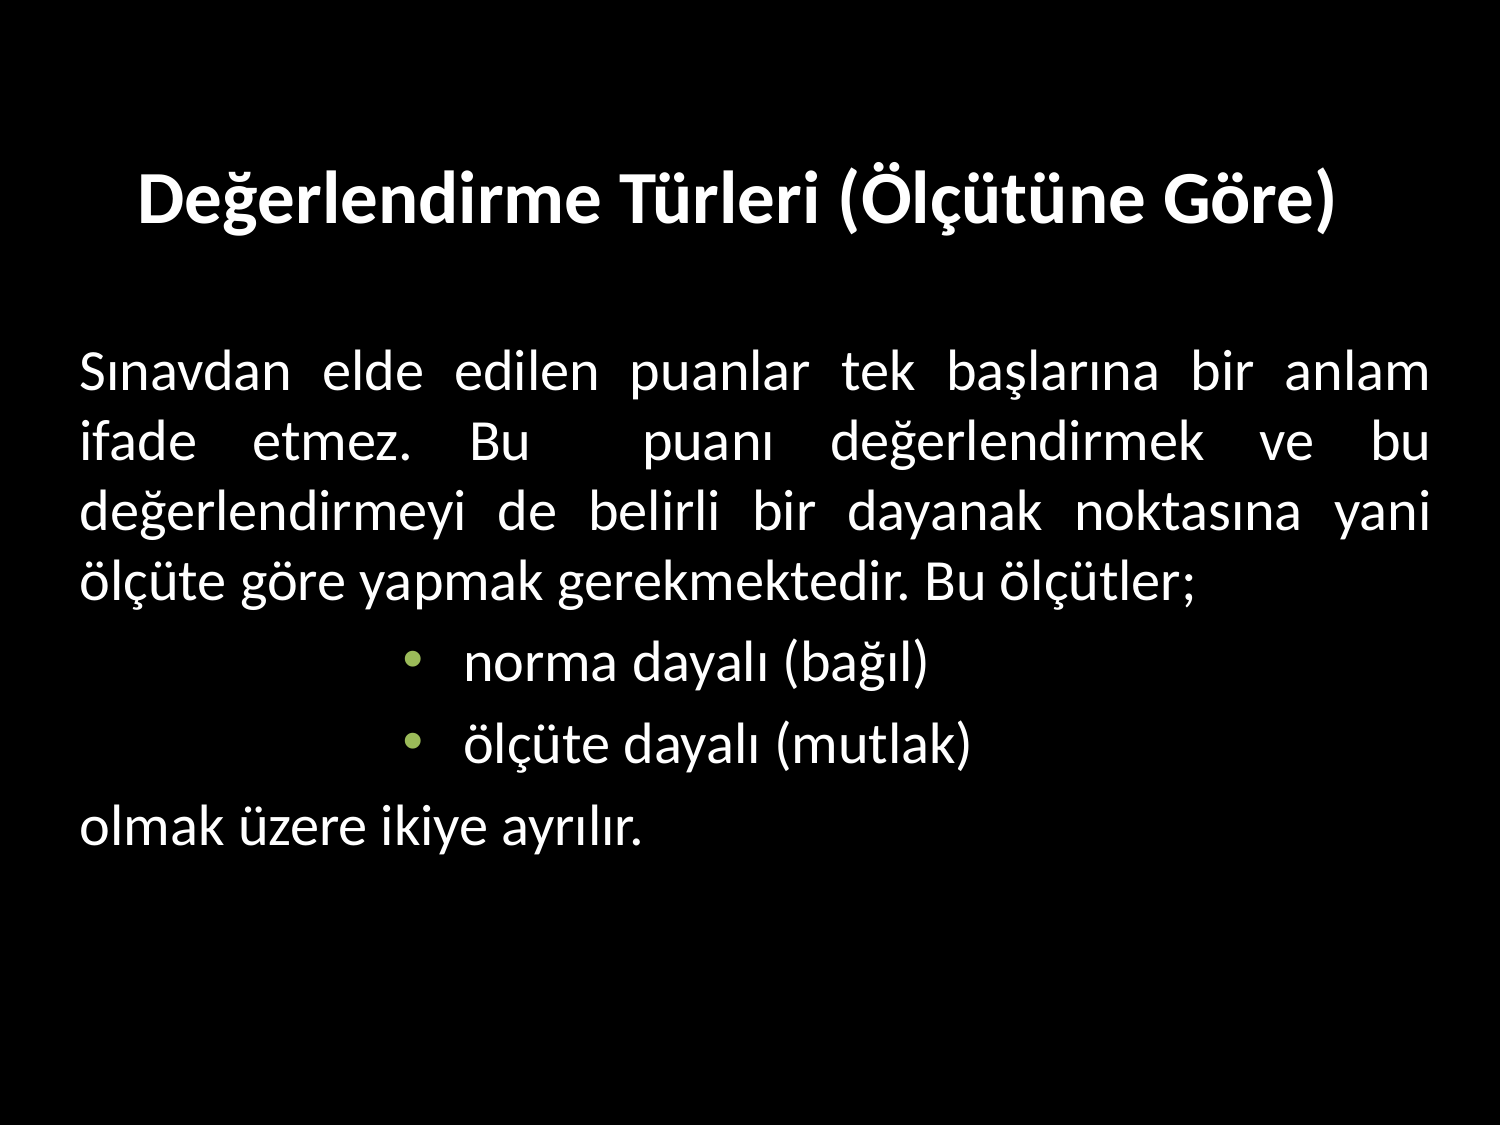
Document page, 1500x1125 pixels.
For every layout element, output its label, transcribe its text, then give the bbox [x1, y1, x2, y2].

title Değerlendirme Türleri (Ölçütüne Göre) [65, 99, 1412, 288]
list Sınavdan elde edilen puanlar tek başlarına bir anlam ifade etmez. Bu puanı değerlendirmek ve bu değerlendirmeyi de belirli bir dayanak noktasına yani ölçüte göre yapmak gerekmektedir. Bu ölçütler; norma dayalı (bağıl) ölçüte dayalı (mutlak) olmak üzere ikiye ayrılır. [64, 324, 1447, 1000]
